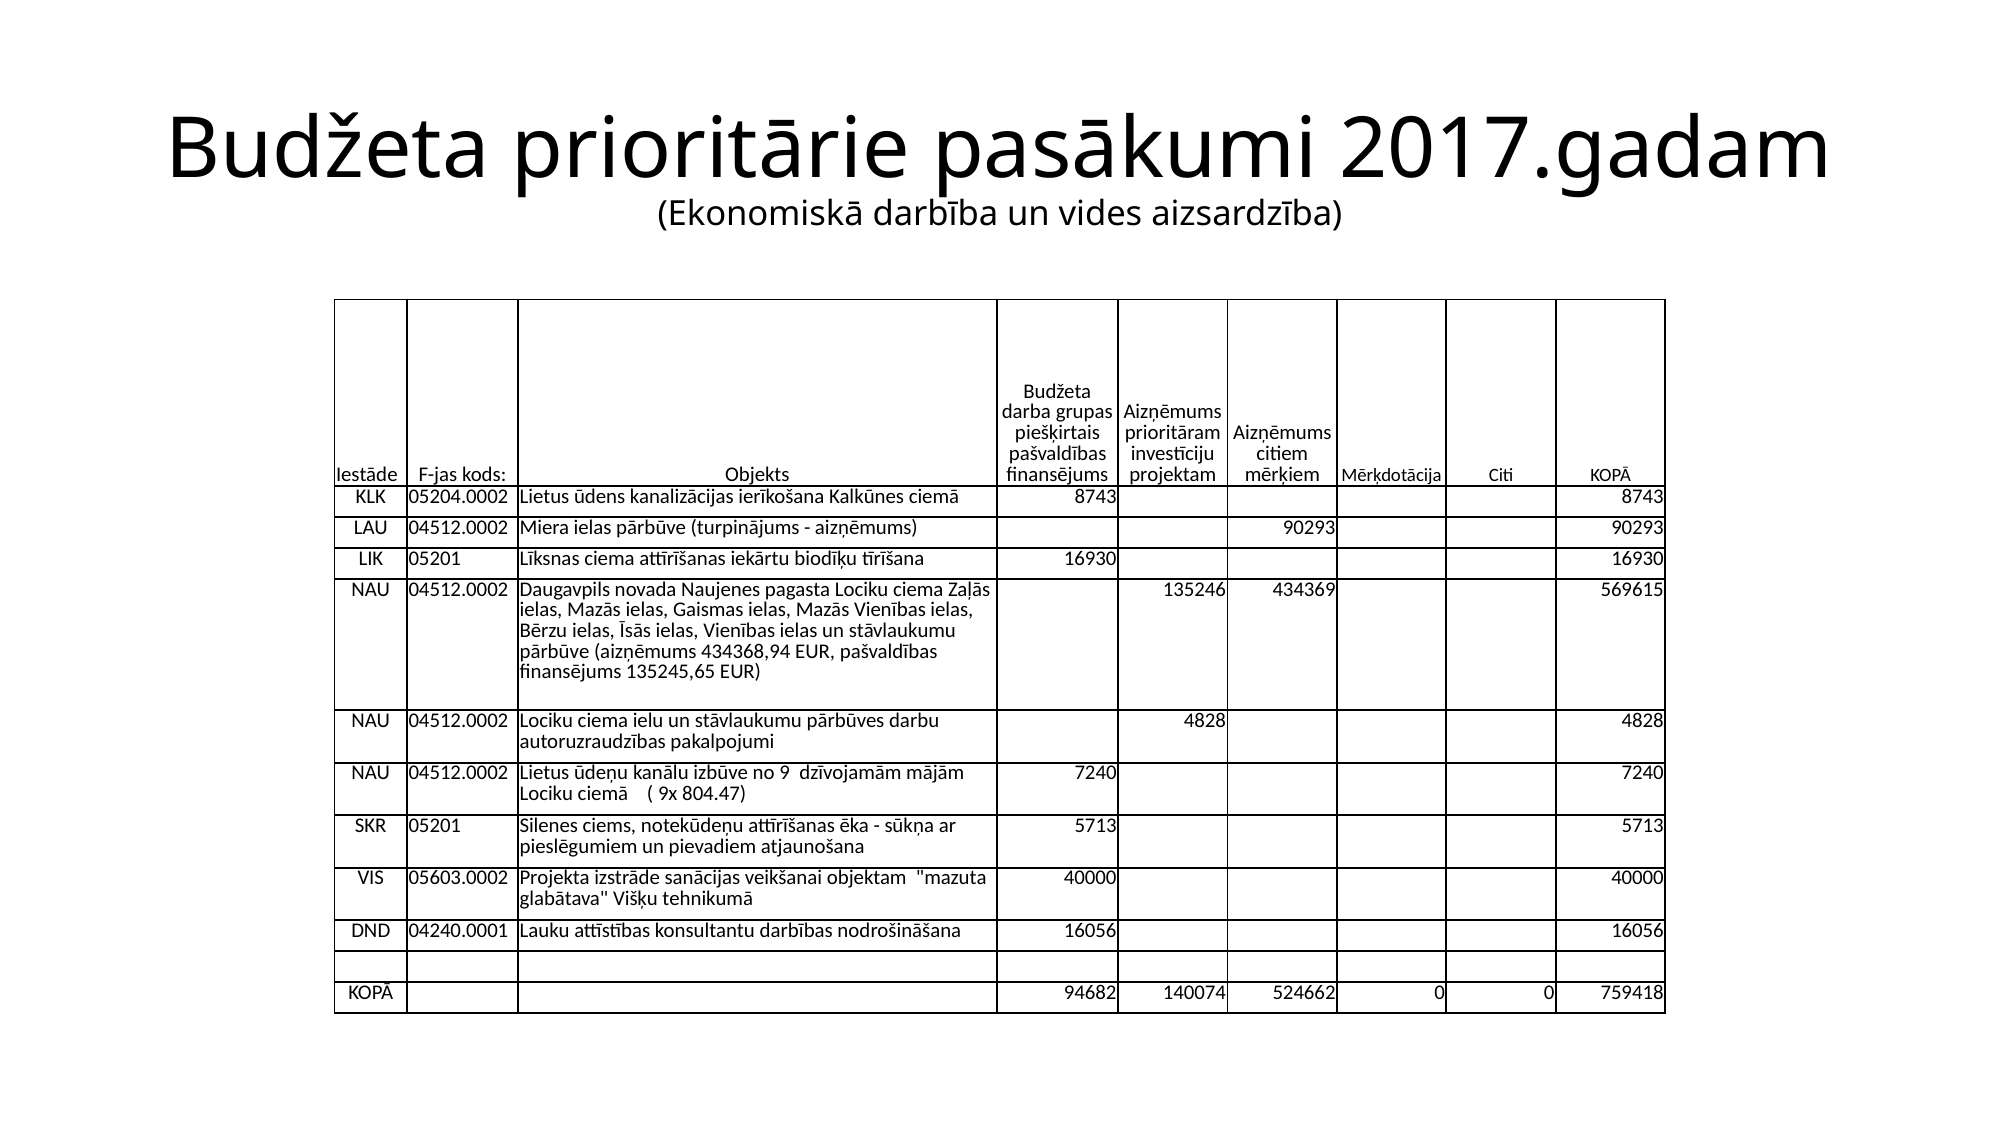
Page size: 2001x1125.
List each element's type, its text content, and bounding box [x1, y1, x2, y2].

table_cell [1228, 487, 1336, 516]
table_cell 04512.0002 [408, 518, 517, 547]
table_cell 05201 [408, 549, 517, 578]
table_header F-jas kods: [408, 300, 517, 485]
table_cell [1447, 952, 1555, 981]
table_cell 4828 [1119, 711, 1227, 762]
table_cell 16056 [1557, 921, 1664, 950]
table_header Aizņēmums citiem mērķiem [1228, 300, 1336, 485]
table_cell [1119, 764, 1227, 814]
table_cell 7240 [998, 764, 1117, 814]
table_header KOPĀ [1557, 300, 1664, 485]
table_cell 04512.0002 [408, 580, 517, 709]
table_cell 05201 [408, 816, 517, 867]
table_cell 7240 [1557, 764, 1664, 814]
table_header Mērķdotācija [1338, 300, 1445, 485]
table_header Objekts [519, 300, 996, 485]
table_cell [1228, 816, 1336, 867]
table_cell 40000 [998, 869, 1117, 919]
table_cell 135246 [1119, 580, 1227, 709]
table_cell NAU [335, 711, 406, 762]
table_cell [1338, 869, 1445, 919]
table_cell 0 [1338, 983, 1445, 1012]
table_cell [1338, 549, 1445, 578]
table_cell Līksnas ciema attīrīšanas iekārtu biodīķu tīrīšana [519, 549, 996, 578]
table_cell [1447, 816, 1555, 867]
table_cell DND [335, 921, 406, 950]
table_cell Miera ielas pārbūve (turpinājums - aizņēmums) [519, 518, 996, 547]
table_cell [1119, 549, 1227, 578]
table_cell 04240.0001 [408, 921, 517, 950]
table_cell [1447, 869, 1555, 919]
table_cell [1338, 487, 1445, 516]
table_cell [1447, 711, 1555, 762]
table_cell 05204.0002 [408, 487, 517, 516]
table_cell [1119, 816, 1227, 867]
table_cell [1228, 711, 1336, 762]
table_cell [1447, 549, 1555, 578]
table_cell [1119, 921, 1227, 950]
table_cell 16930 [1557, 549, 1664, 578]
table_cell 434369 [1228, 580, 1336, 709]
table_cell [1119, 952, 1227, 981]
table_cell 16930 [998, 549, 1117, 578]
table_cell [1228, 921, 1336, 950]
table_cell 5713 [1557, 816, 1664, 867]
table_cell KLK [335, 487, 406, 516]
table_cell [1338, 518, 1445, 547]
table_cell SKR [335, 816, 406, 867]
table_cell [998, 952, 1117, 981]
table_cell 05603.0002 [408, 869, 517, 919]
table_cell 40000 [1557, 869, 1664, 919]
table_cell [408, 983, 517, 1012]
table_header Citi [1447, 300, 1555, 485]
table_cell [1228, 952, 1336, 981]
table_cell [408, 952, 517, 981]
table_cell [519, 983, 996, 1012]
table_cell [1119, 518, 1227, 547]
table_cell 140074 [1119, 983, 1227, 1012]
table_cell 90293 [1557, 518, 1664, 547]
table_cell [1447, 921, 1555, 950]
table_cell 5713 [998, 816, 1117, 867]
table_cell [1338, 764, 1445, 814]
table_cell [1447, 518, 1555, 547]
table_cell 4828 [1557, 711, 1664, 762]
table_cell VIS [335, 869, 406, 919]
table_cell 04512.0002 [408, 764, 517, 814]
table_cell LIK [335, 549, 406, 578]
table_cell [1228, 549, 1336, 578]
table_cell [1338, 816, 1445, 867]
table_header Iestāde [335, 300, 406, 485]
table_cell [1119, 869, 1227, 919]
table_cell [1228, 869, 1336, 919]
table_cell [998, 518, 1117, 547]
table_cell [335, 952, 406, 981]
table_cell [1338, 952, 1445, 981]
table_cell [1557, 952, 1664, 981]
table_cell Lietus ūdens kanalizācijas ierīkošana Kalkūnes ciemā [519, 487, 996, 516]
table_cell Daugavpils novada Naujenes pagasta Lociku ciema Zaļās ielas, Mazās ielas, Gaismas ielas, Mazās Vienības ielas, Bērzu ielas, Īsās ielas, Vienības ielas un stāvlaukumu pārbūve (aizņēmums 434368,94 EUR, pašvaldības finansējums 135245,65 EUR) [519, 580, 996, 709]
table_cell NAU [335, 764, 406, 814]
table_cell Lietus ūdeņu kanālu izbūve no 9 dzīvojamām mājām Lociku ciemā ( 9x 804.47) [519, 764, 996, 814]
table_cell 524662 [1228, 983, 1336, 1012]
table_cell 94682 [998, 983, 1117, 1012]
table_cell 0 [1447, 983, 1555, 1012]
table_cell [1447, 487, 1555, 516]
table_cell [519, 952, 996, 981]
table_cell 569615 [1557, 580, 1664, 709]
table_cell LAU [335, 518, 406, 547]
table_cell [1447, 764, 1555, 814]
table_cell [1119, 487, 1227, 516]
title Budžeta prioritārie pasākumi 2017.gadam (Ekonomiskā darbība un vides aizsardzība) [137, 59, 1863, 278]
table_cell 04512.0002 [408, 711, 517, 762]
table_cell NAU [335, 580, 406, 709]
table_cell Projekta izstrāde sanācijas veikšanai objektam "mazuta glabātava" Višķu tehnikumā [519, 869, 996, 919]
table_cell 8743 [998, 487, 1117, 516]
table_cell [1338, 711, 1445, 762]
table_cell [998, 711, 1117, 762]
table_cell [998, 580, 1117, 709]
table_cell [1338, 580, 1445, 709]
table_cell 16056 [998, 921, 1117, 950]
table_header Budžeta darba grupas piešķirtais pašvaldības finansējums [998, 300, 1117, 485]
table_cell 8743 [1557, 487, 1664, 516]
table_cell Lauku attīstības konsultantu darbības nodrošināšana [519, 921, 996, 950]
table_cell [1447, 580, 1555, 709]
table_cell 759418 [1557, 983, 1664, 1012]
table_cell [1338, 921, 1445, 950]
table_cell 90293 [1228, 518, 1336, 547]
table_cell Silenes ciems, notekūdeņu attīrīšanas ēka - sūkņa ar pieslēgumiem un pievadiem atjaunošana [519, 816, 996, 867]
table_cell [1228, 764, 1336, 814]
table_cell KOPĀ [335, 983, 406, 1012]
table_header Aizņēmums prioritāram investīciju projektam [1119, 300, 1227, 485]
table_cell Lociku ciema ielu un stāvlaukumu pārbūves darbu autoruzraudzības pakalpojumi [519, 711, 996, 762]
